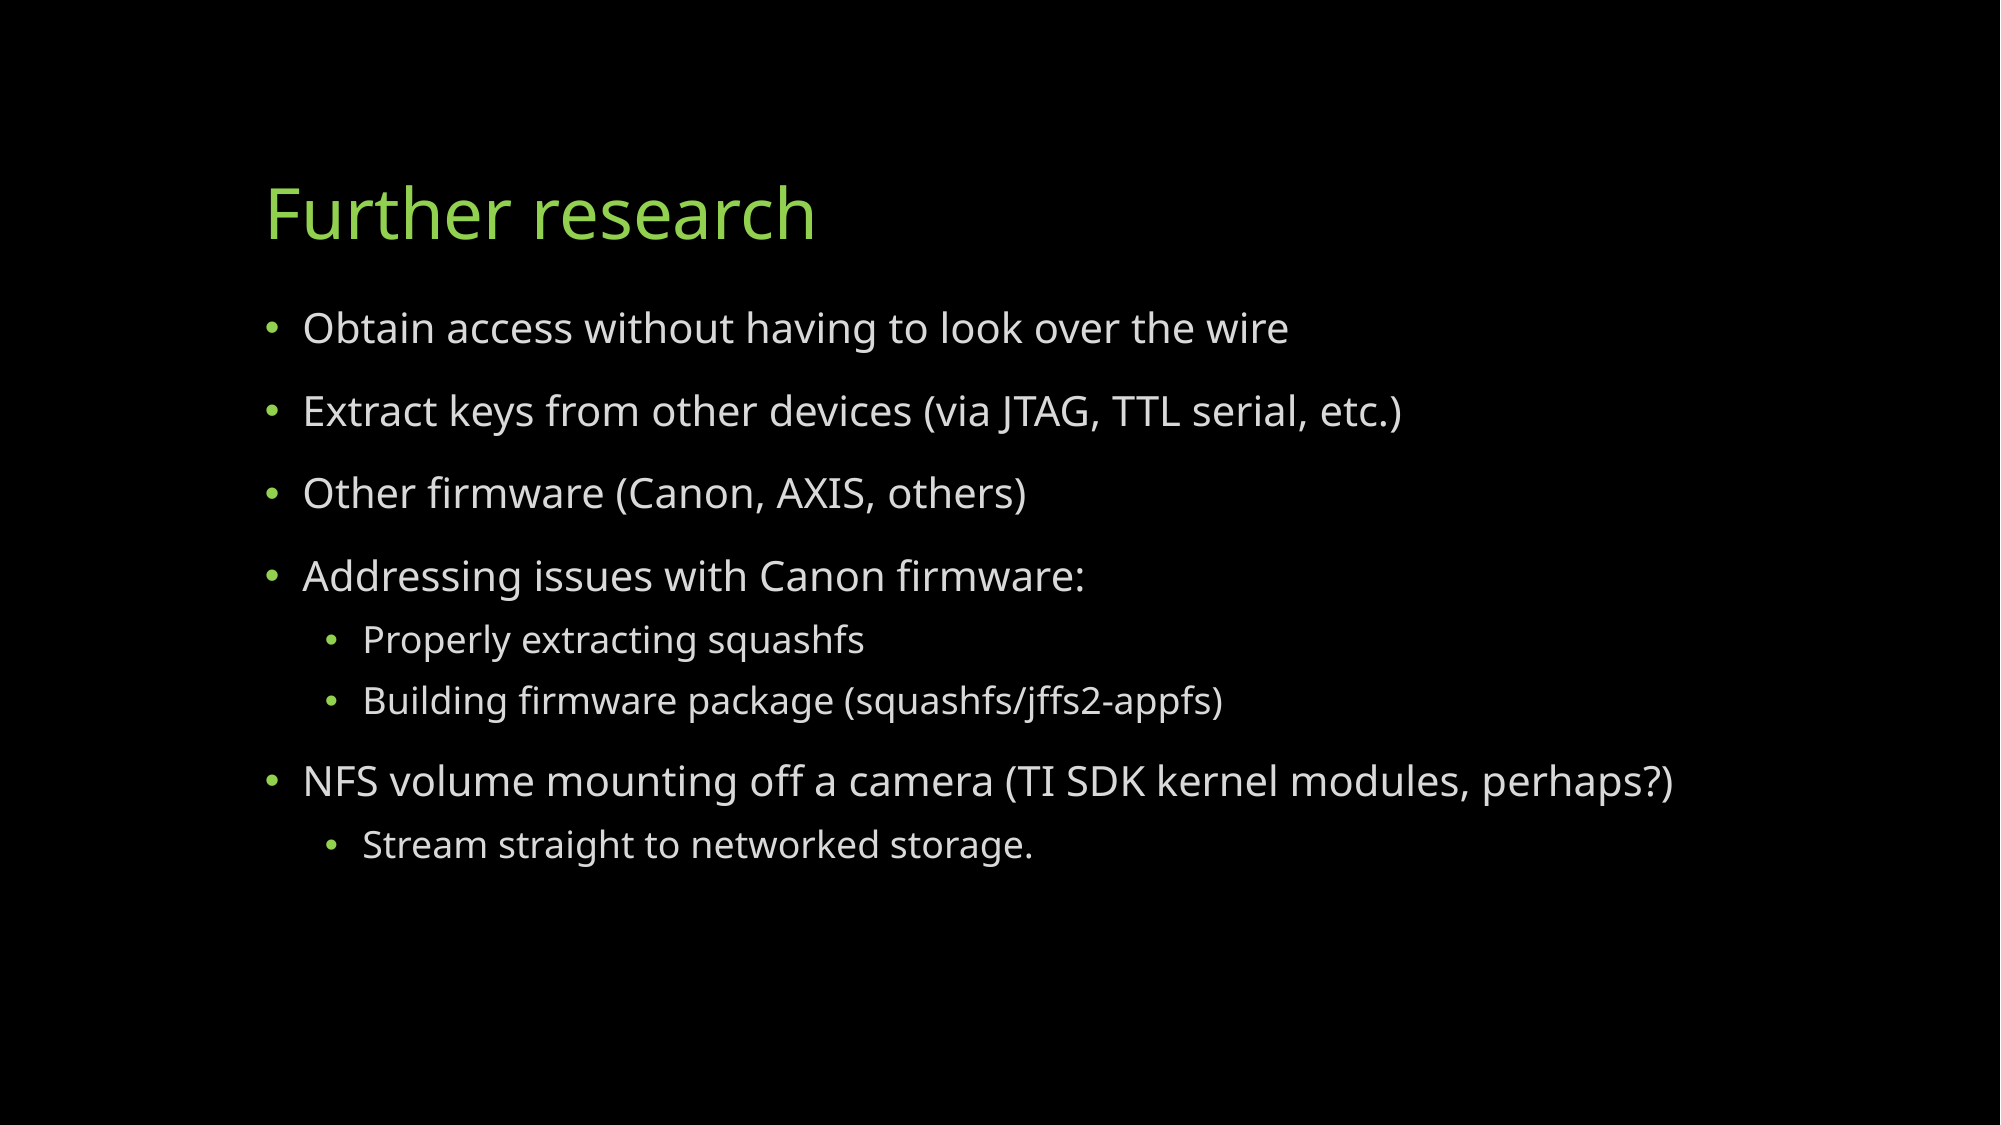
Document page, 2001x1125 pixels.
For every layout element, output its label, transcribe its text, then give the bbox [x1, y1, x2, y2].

list Obtain access without having to look over the wire Extract keys from other devices (via JTAG, TTL serial, etc.) Other firmware (Canon, AXIS, others) Addressing issues with Canon firmware: Properly extracting squashfs Building firmware package (squashfs/jffs2-appfs) NFS volume mounting off a camera (TI SDK kernel modules, perhaps?) Stream straight to networked storage. [249, 299, 1750, 1000]
title Further research [249, 75, 1750, 263]
